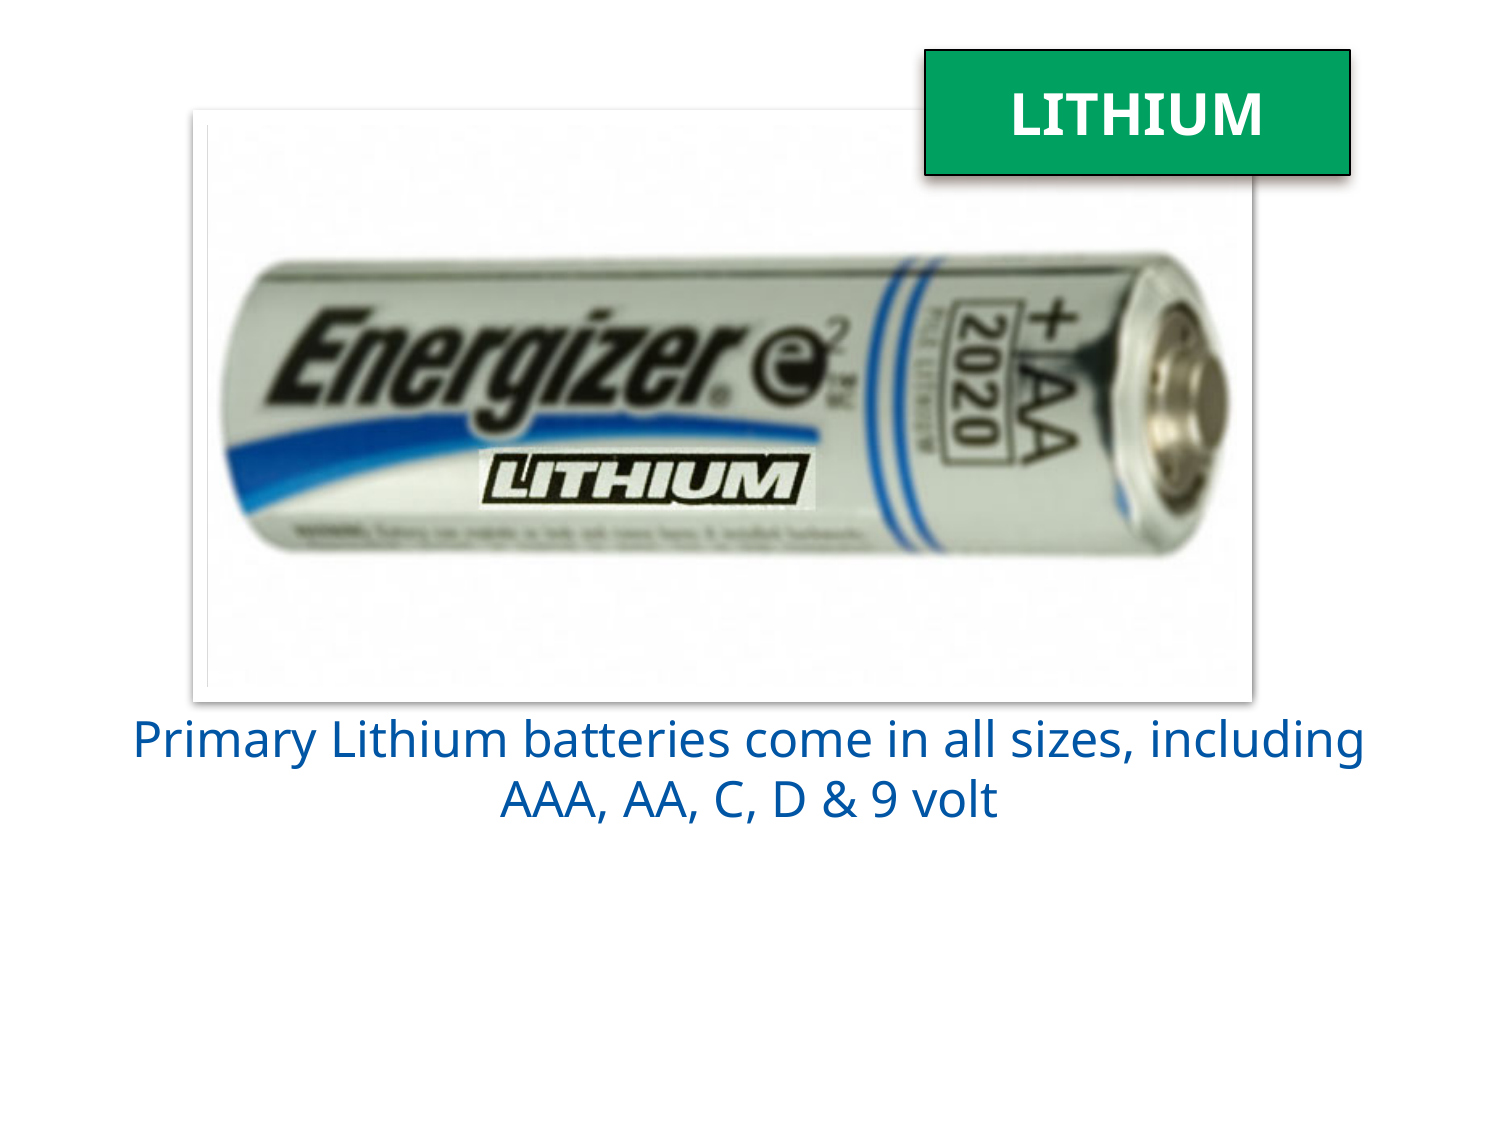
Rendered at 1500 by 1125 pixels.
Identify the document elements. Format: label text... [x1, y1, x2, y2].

picture [206, 124, 1238, 688]
list Primary Lithium batteries come in all sizes, including AAA, AA, C, D & 9 volt [112, 699, 1388, 851]
text_box lithium [924, 50, 1350, 175]
